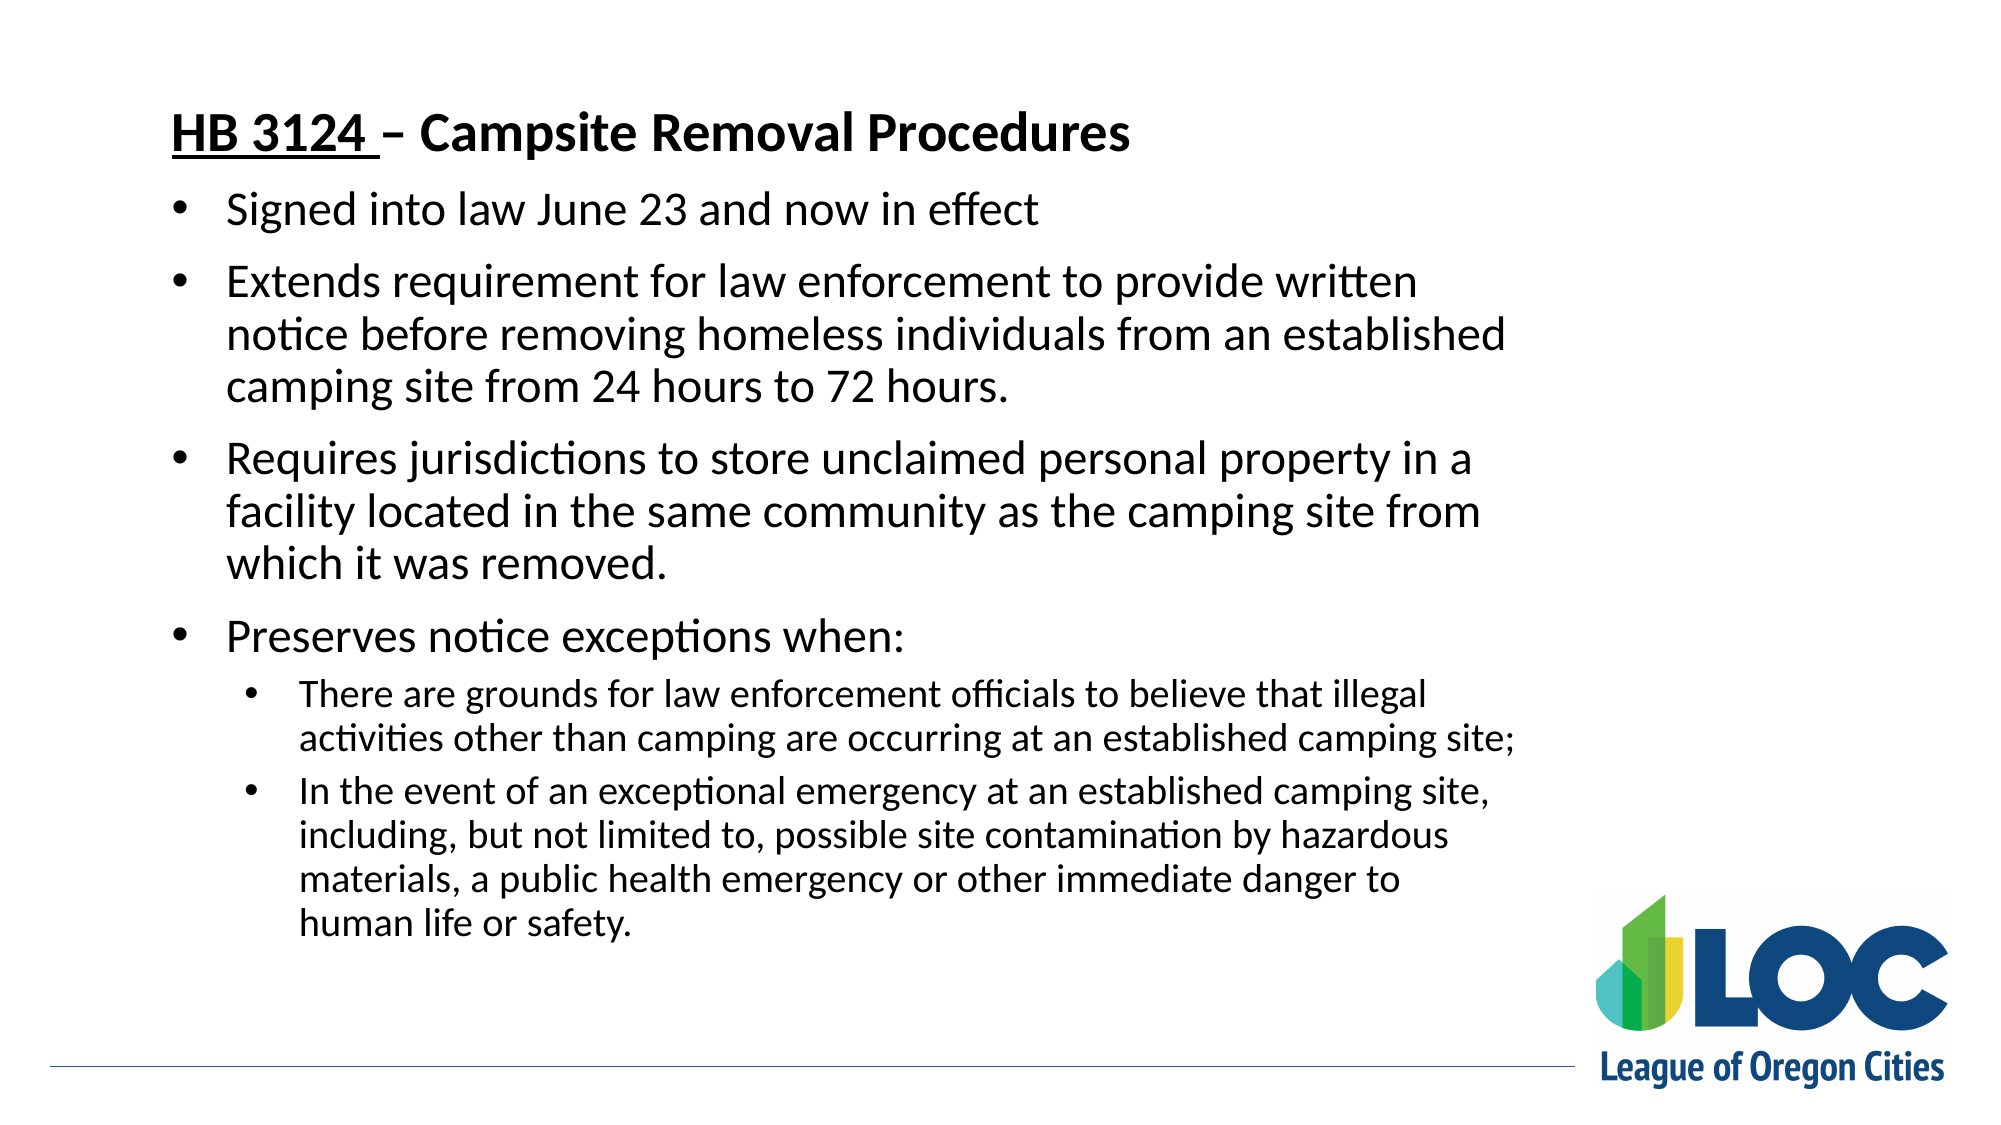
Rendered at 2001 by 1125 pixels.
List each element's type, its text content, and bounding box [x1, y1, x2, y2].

subtitle HB 3124 – Campsite Removal Procedures Signed into law June 23 and now in effect Extends requirement for law enforcement to provide written notice before removing homeless individuals from an established camping site from 24 hours to 72 hours. Requires jurisdictions to store unclaimed personal property in a facility located in the same community as the camping site from which it was removed. Preserves notice exceptions when: There are grounds for law enforcement officials to believe that illegal activities other than camping are occurring at an established camping site; In the event of an exceptional emergency at an established camping site, including, but not limited to, possible site contamination by hazardous materials, a public health emergency or other immediate danger to human life or safety. [156, 94, 1542, 994]
picture [1595, 889, 1948, 1089]
